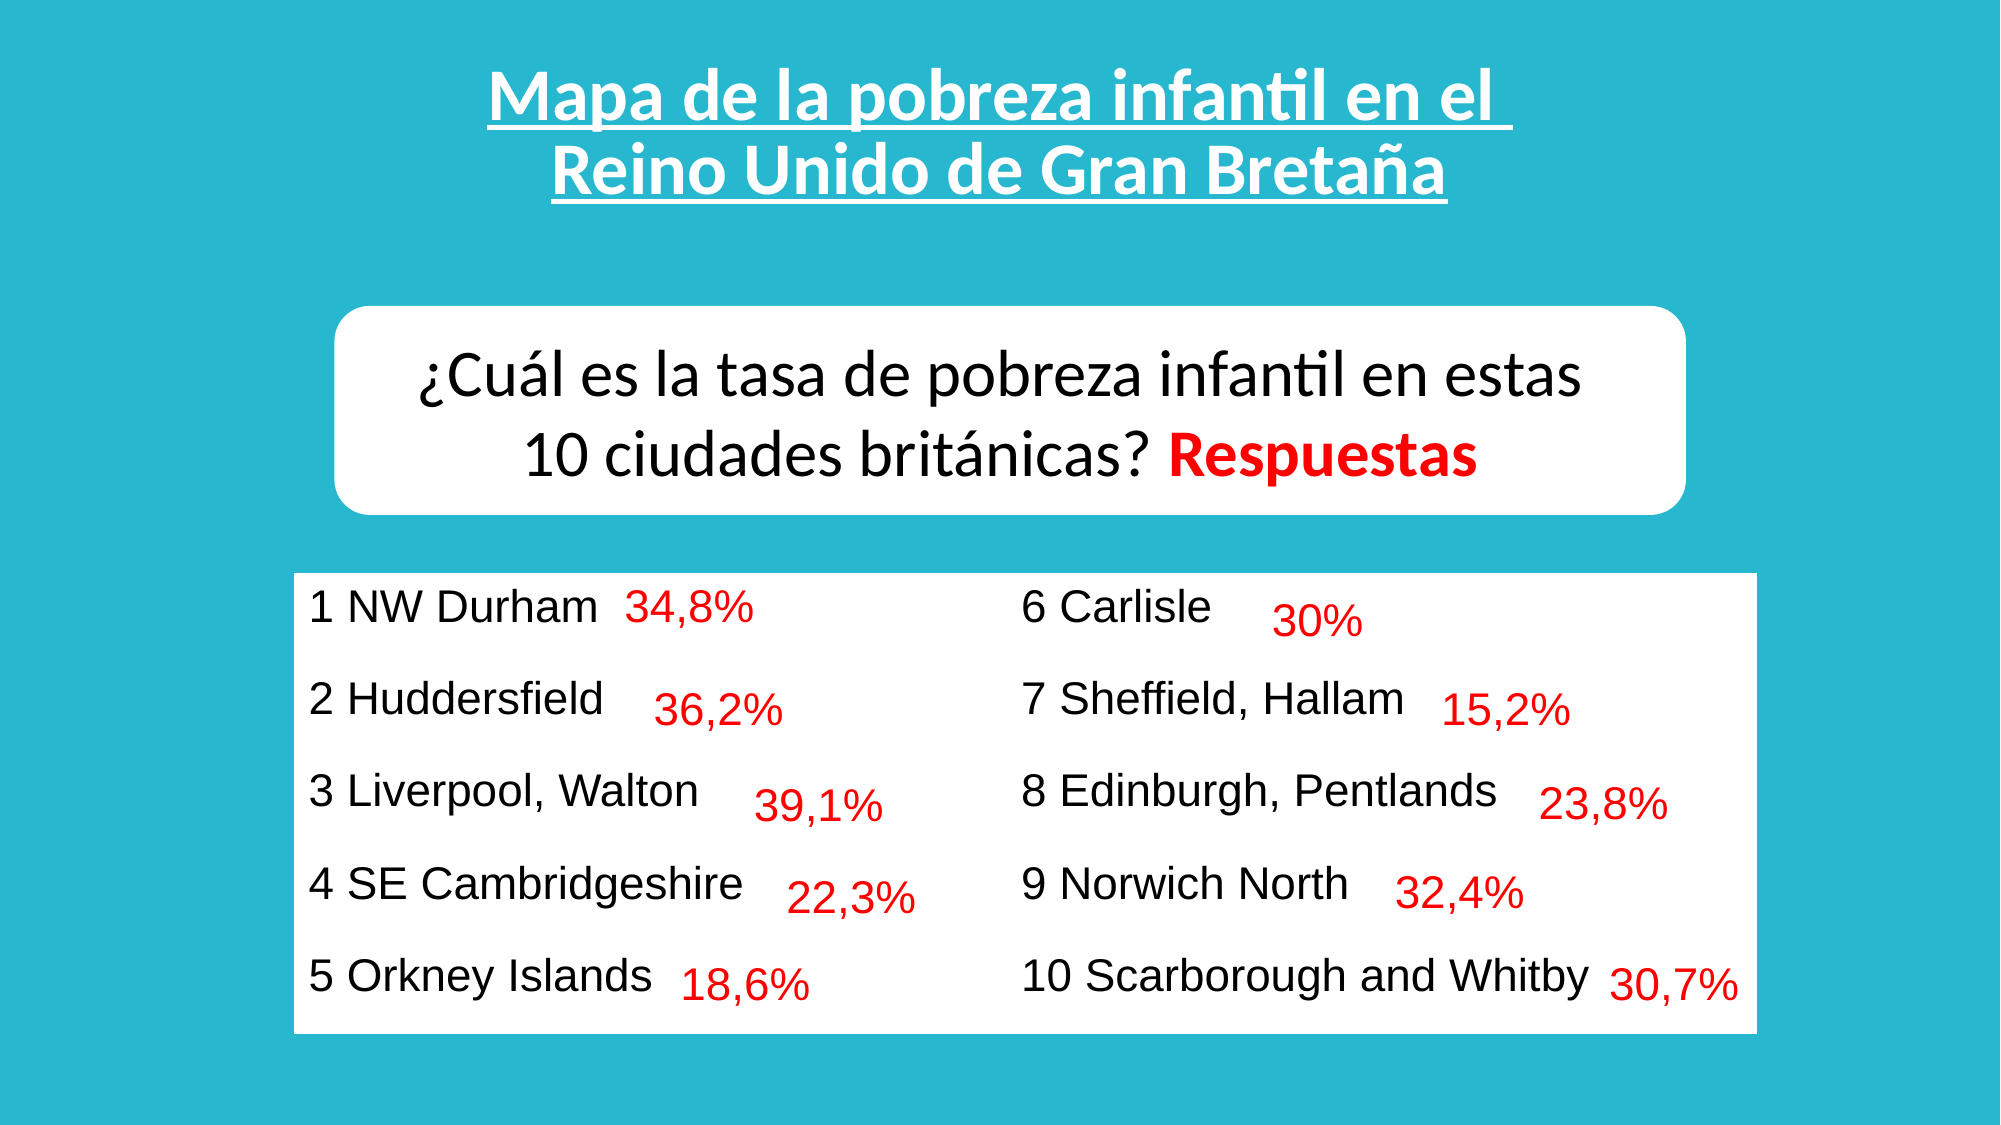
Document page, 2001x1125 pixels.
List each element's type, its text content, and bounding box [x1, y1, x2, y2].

text_box 18,6% [665, 946, 827, 1017]
table_cell 8 Edinburgh, Pentlands [1006, 757, 1757, 850]
text_box 30,7% [1594, 946, 1769, 1017]
text_box 32,4% [1379, 854, 1555, 925]
text_box [341, 306, 1686, 505]
text_box 39,1% [738, 767, 901, 838]
text_box 22,3% [771, 859, 933, 930]
text_box 23,8% [1523, 766, 1686, 837]
table_cell 4 SE Cambridgeshire [294, 850, 1006, 942]
table_cell 5 Orkney Islands [294, 942, 1006, 1034]
table_cell 9 Norwich North [1006, 850, 1757, 942]
list ¿Cuál es la tasa de pobreza infantil en estas 10 ciudades británicas? Respuestas [324, 322, 1675, 515]
table_cell 3 Liverpool, Walton [294, 757, 1006, 850]
text_box 15,2% [1426, 672, 1588, 743]
table_cell 10 Scarborough and Whitby [1006, 942, 1757, 1034]
table_cell 2 Huddersfield [294, 665, 1006, 757]
text_box 36,2% [638, 672, 801, 743]
title Mapa de la pobreza infantil en el Reino Unido de Gran Bretaña [324, 45, 1675, 233]
table_header 6 Carlisle [1006, 573, 1757, 665]
table_header 1 NW Durham 34,8% [294, 573, 1006, 665]
table_cell 7 Sheffield, Hallam [1006, 665, 1757, 757]
text_box 30% [1256, 583, 1380, 654]
